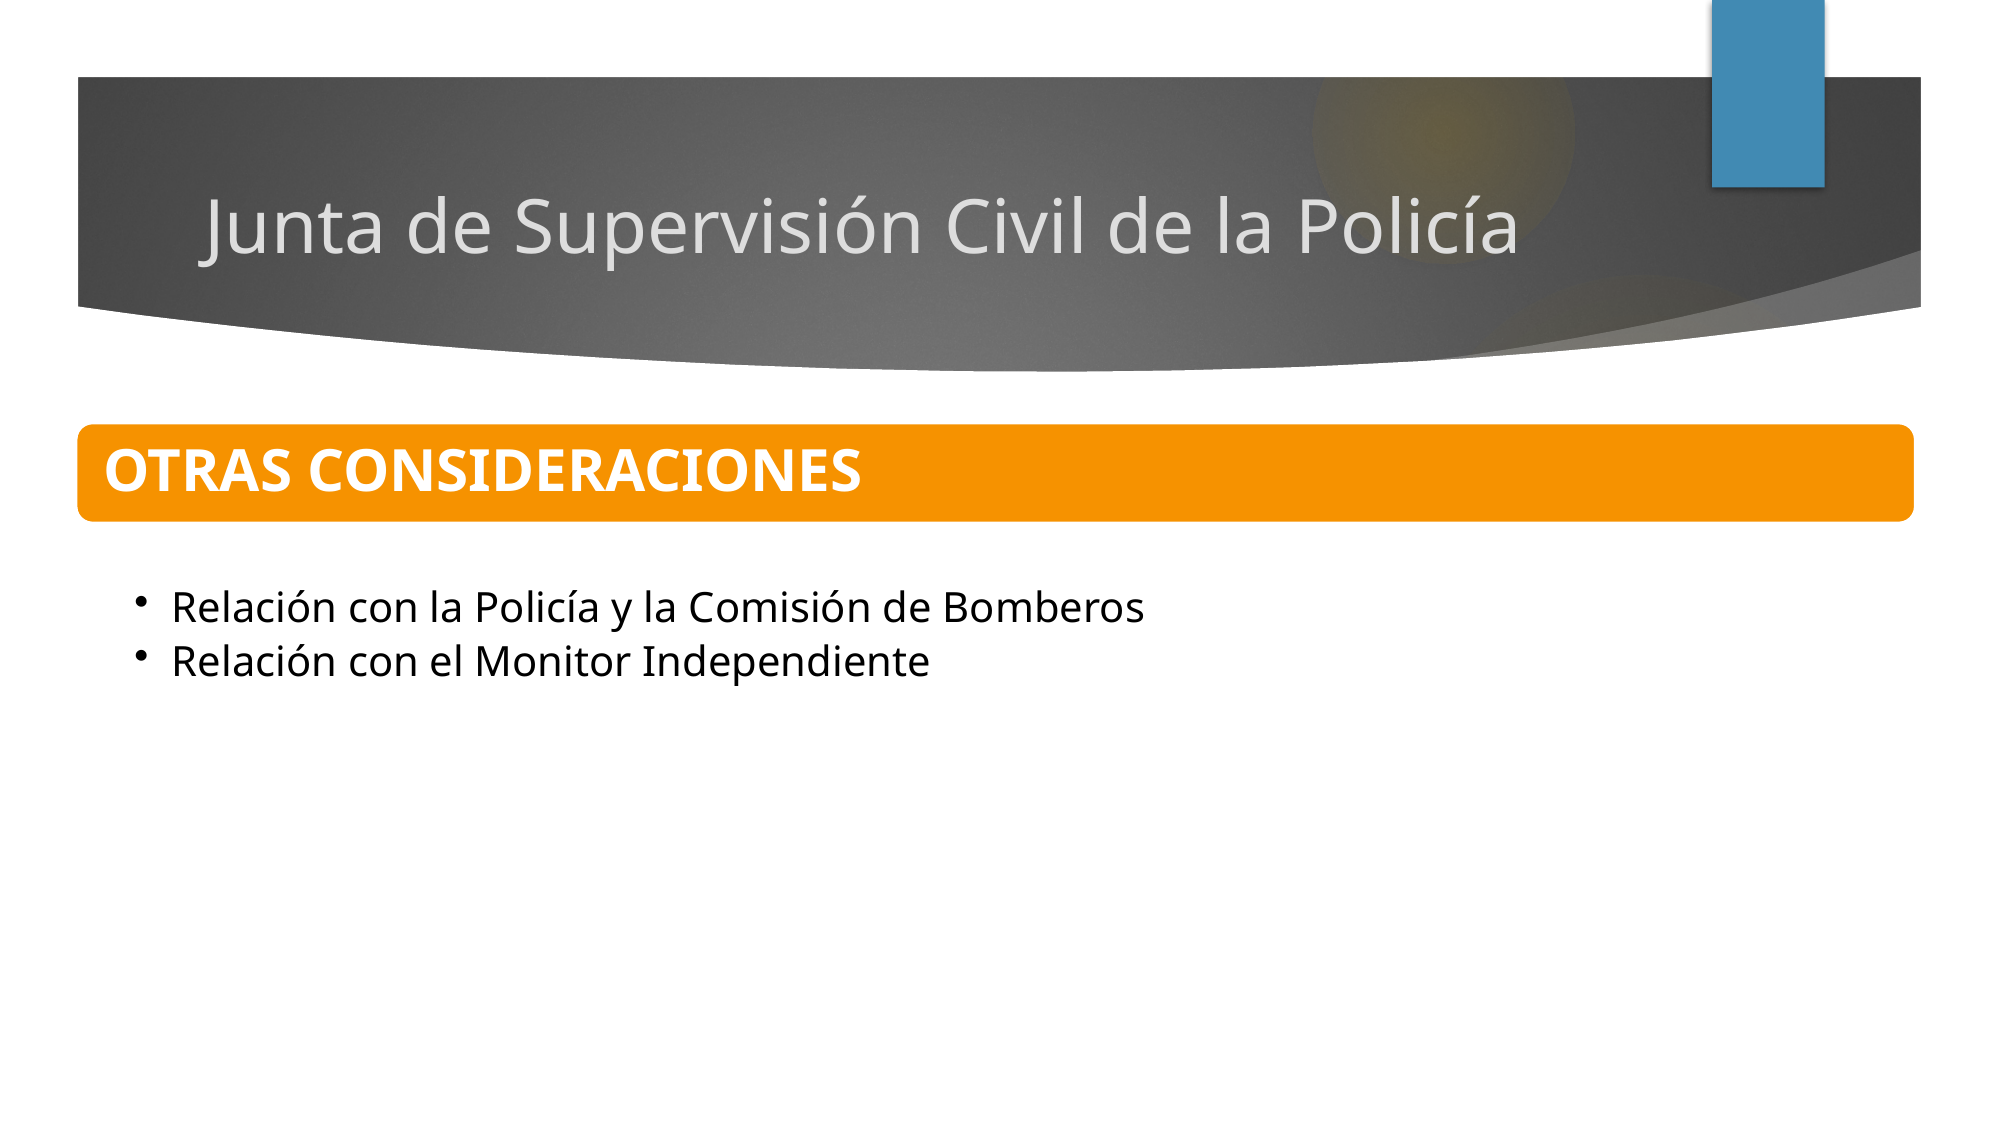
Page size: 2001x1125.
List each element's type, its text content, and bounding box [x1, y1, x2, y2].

title Junta de Supervisión Civil de la Policía [189, 159, 1627, 276]
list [75, 418, 1916, 1047]
